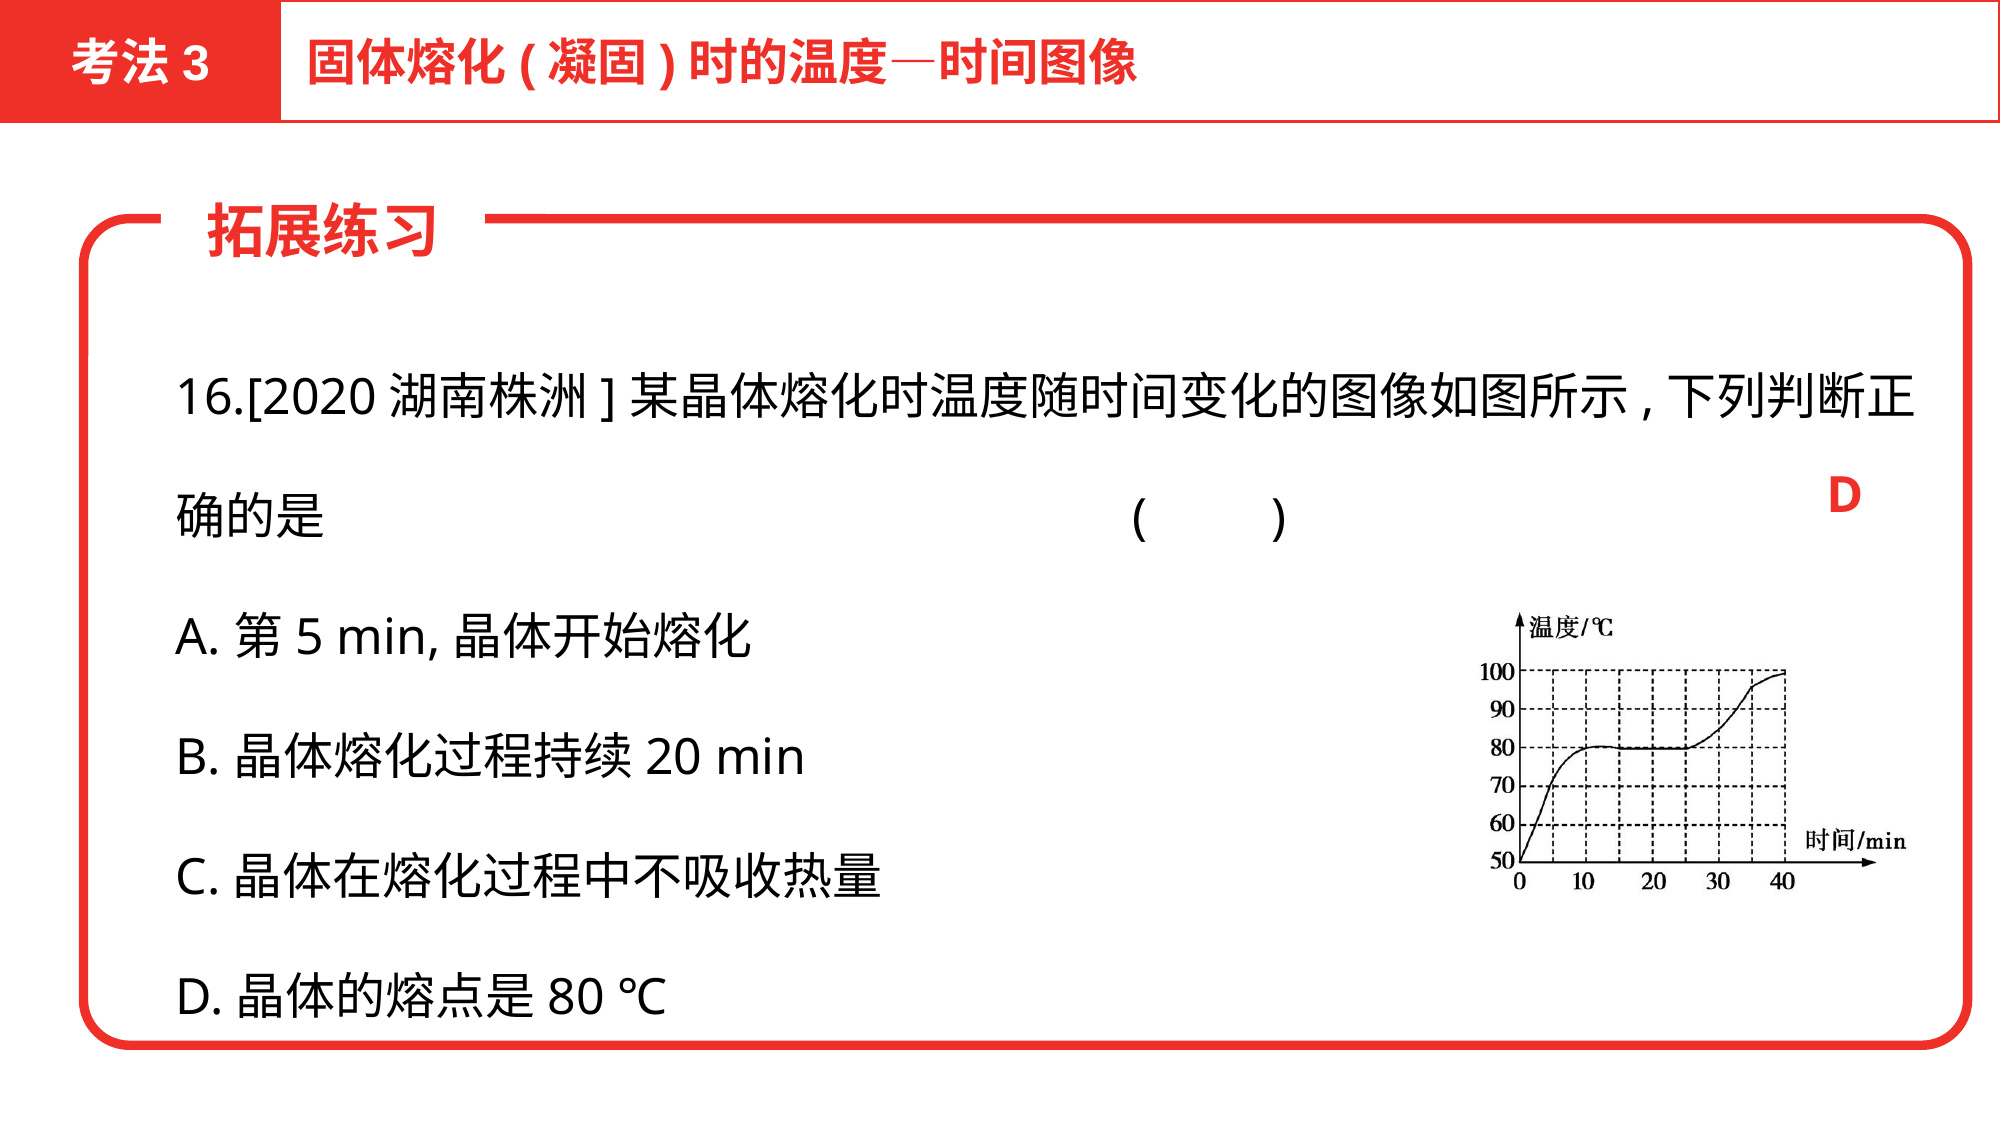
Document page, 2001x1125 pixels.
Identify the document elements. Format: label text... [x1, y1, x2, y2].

text_box [82, 217, 1969, 1047]
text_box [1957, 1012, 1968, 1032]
text_box 固体熔化(凝固)时的温度—时间图像 [276, 0, 2000, 123]
text_box 拓展练习 [160, 151, 485, 272]
text_box D [1811, 455, 1947, 530]
text_box 考法3 [1, 0, 280, 122]
picture [1471, 610, 1909, 897]
